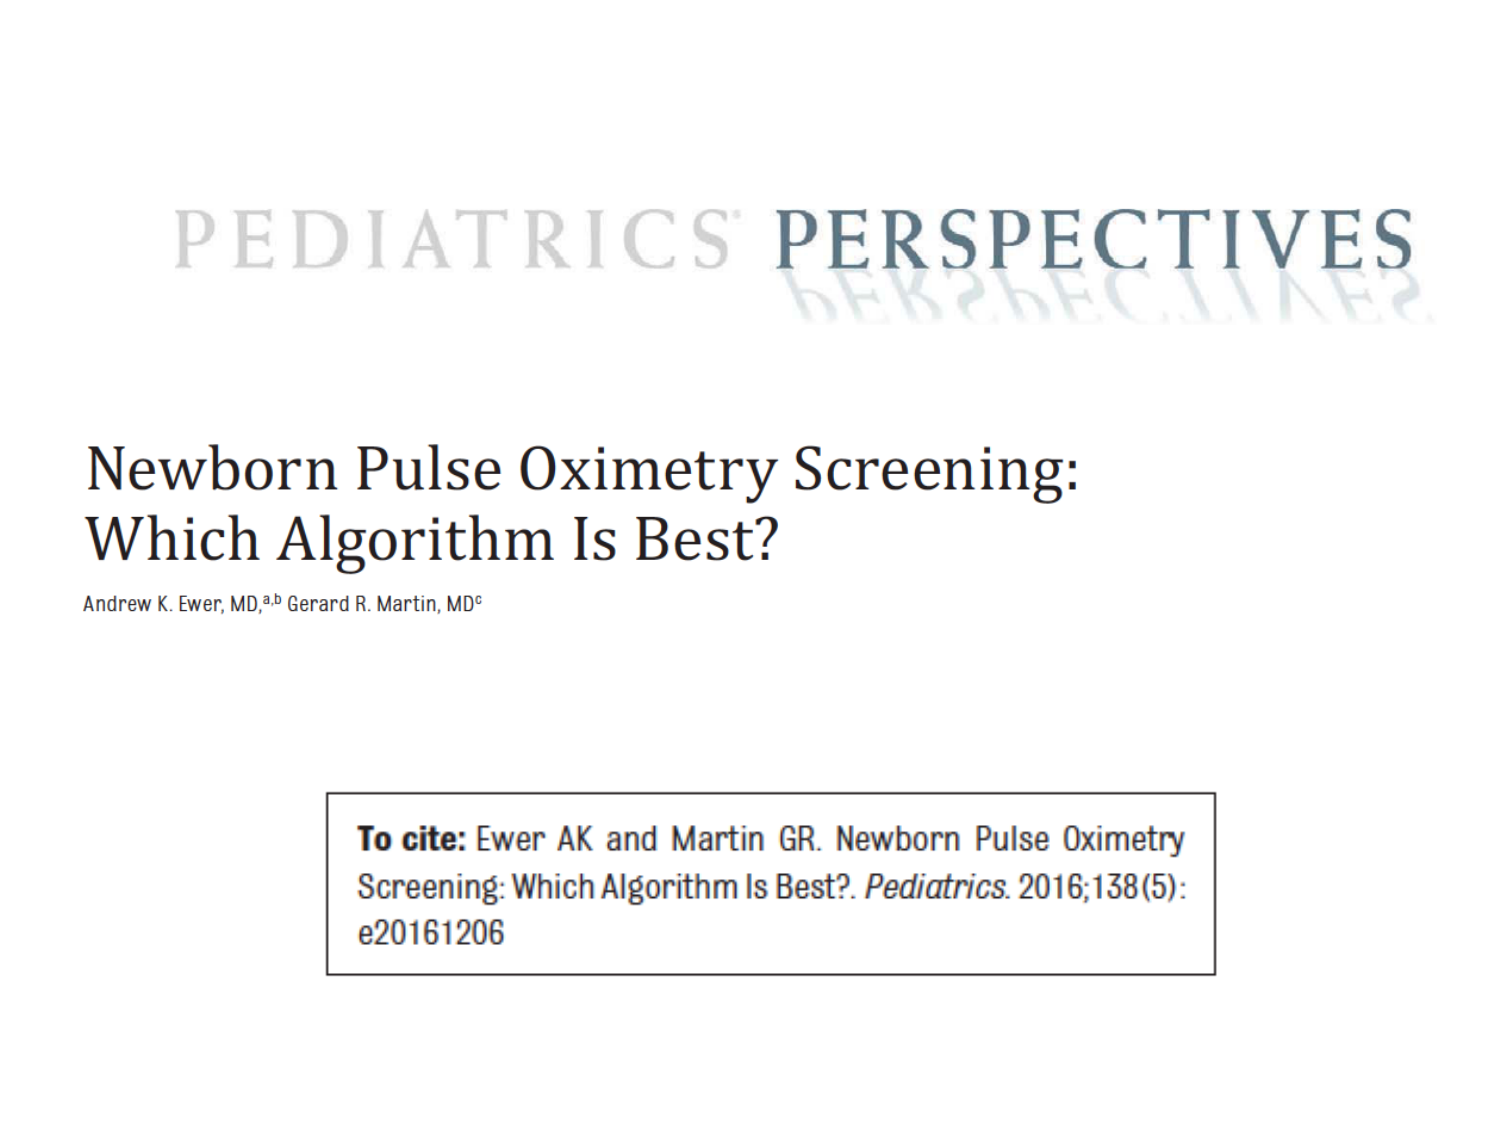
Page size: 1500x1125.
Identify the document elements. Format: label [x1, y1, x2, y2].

picture [0, 0, 1500, 660]
picture [310, 748, 1276, 1021]
